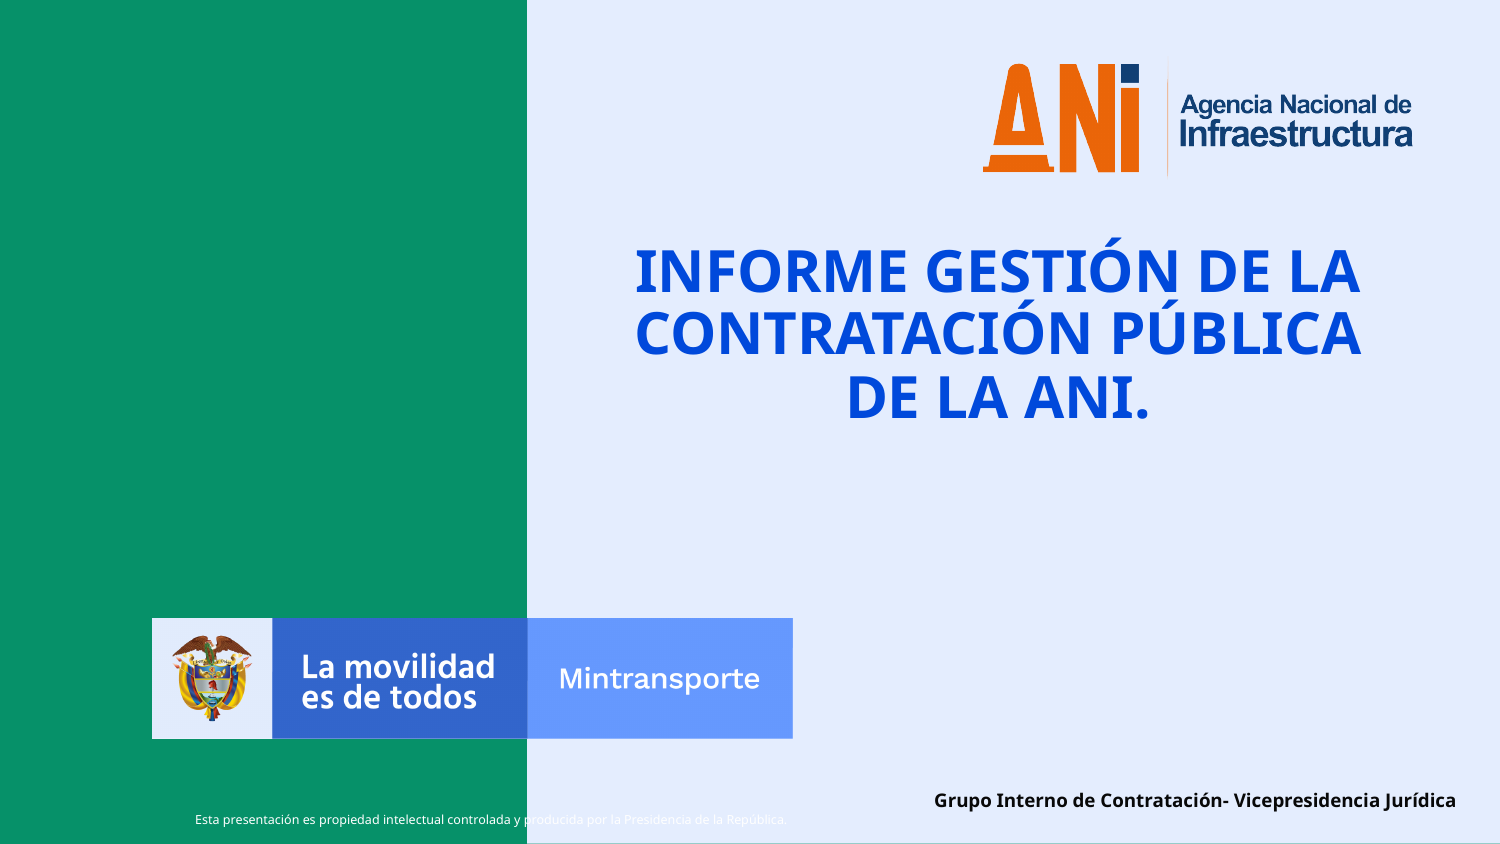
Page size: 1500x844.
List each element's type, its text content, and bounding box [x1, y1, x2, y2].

text_box Grupo Interno de Contratación- Vicepresidencia Jurídica [831, 785, 1500, 844]
picture [152, 618, 793, 739]
picture [983, 56, 1413, 180]
list INFORME GESTIÓN DE LA CONTRATACIÓN PÚBLICA DE LA ANI. [567, 236, 1413, 458]
